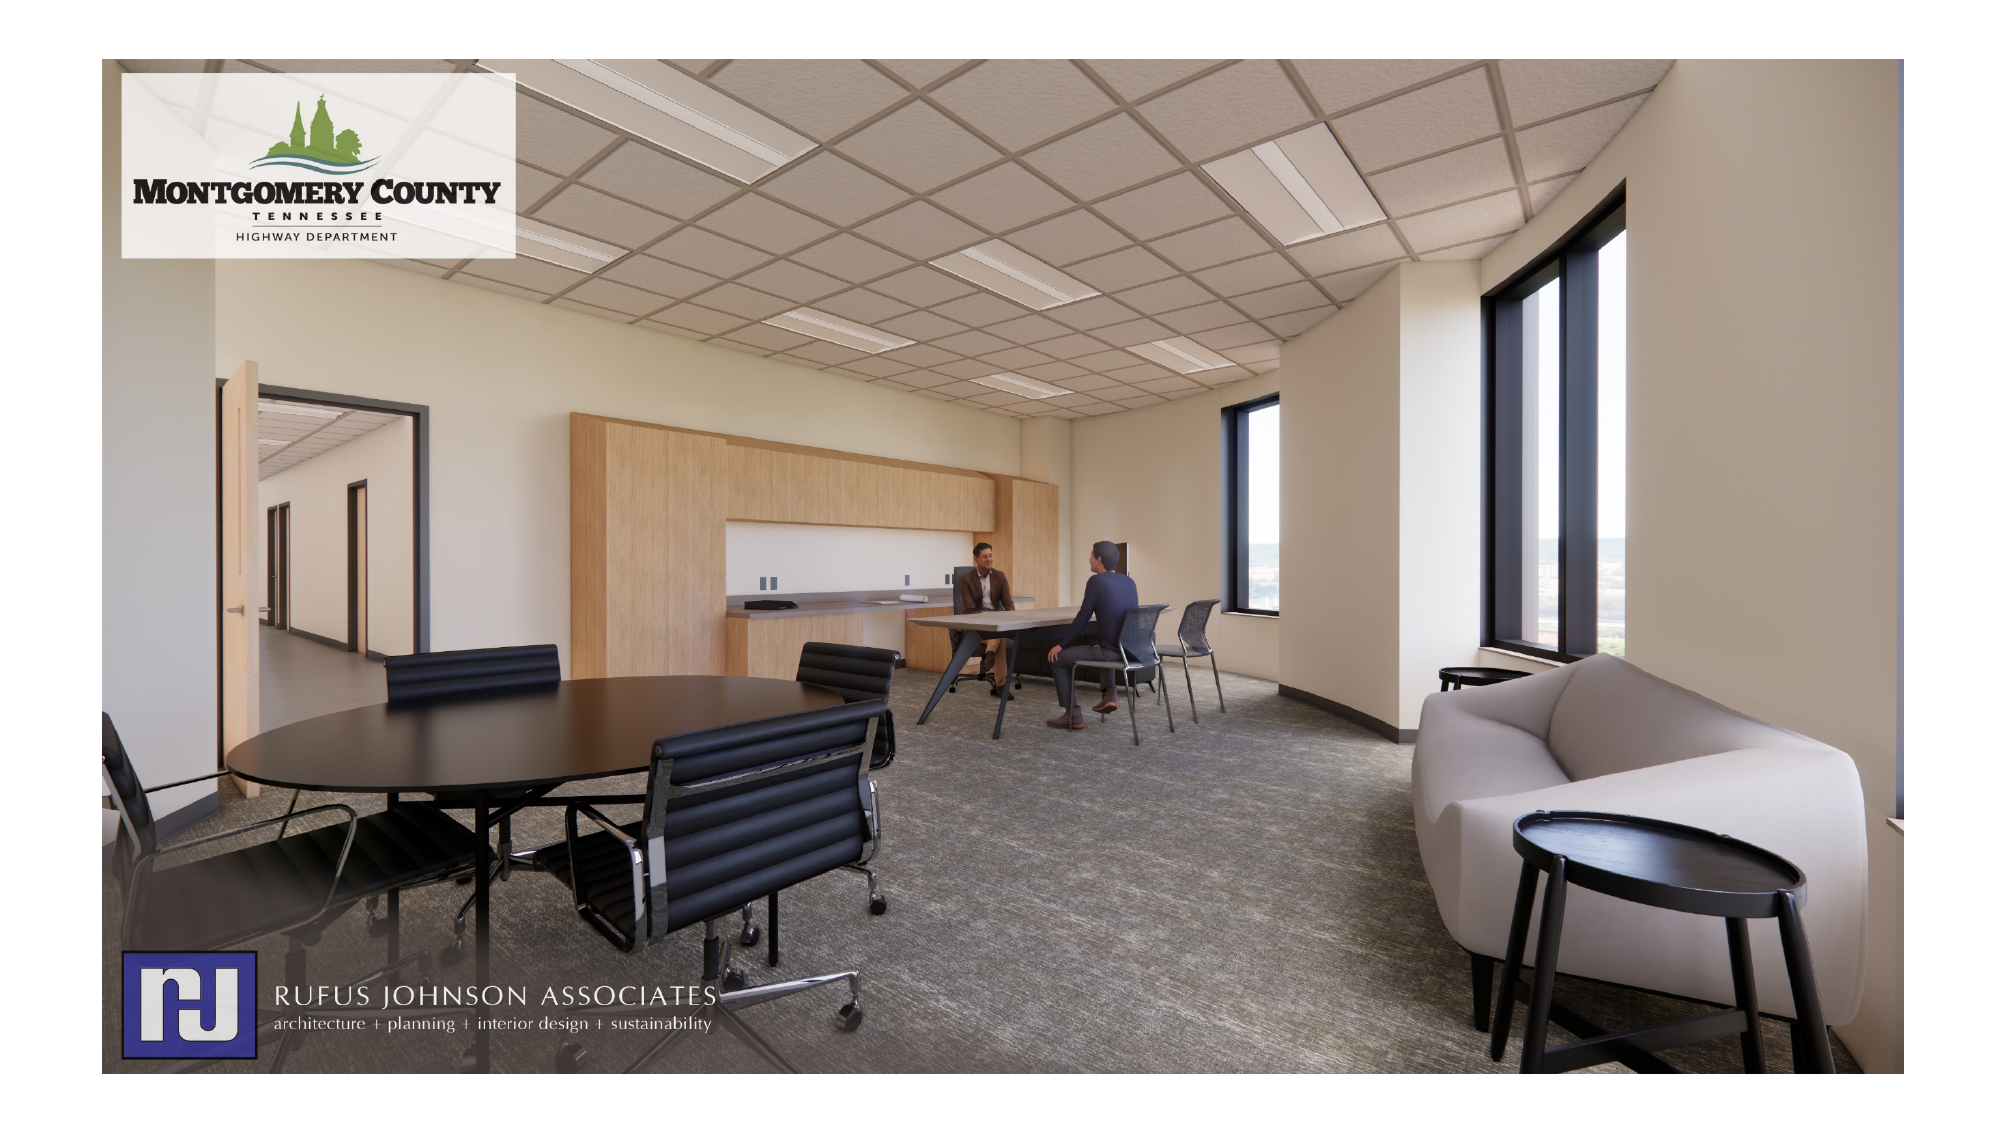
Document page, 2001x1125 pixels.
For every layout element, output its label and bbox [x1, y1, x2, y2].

list [102, 59, 1904, 1074]
